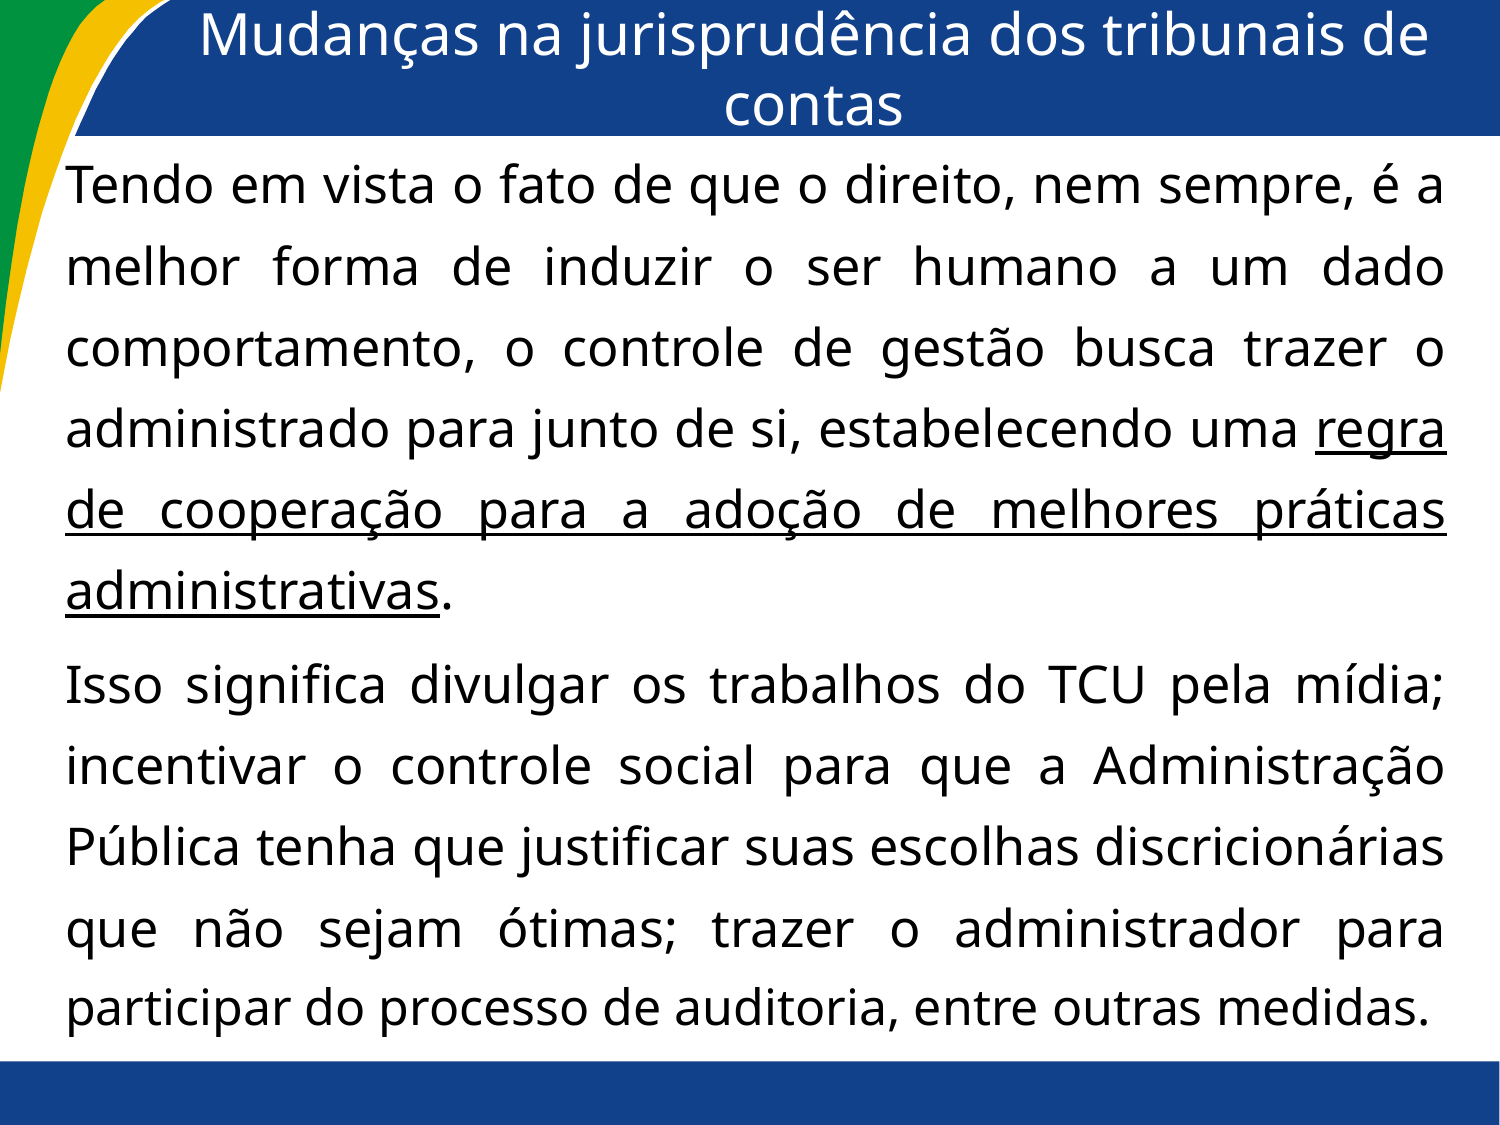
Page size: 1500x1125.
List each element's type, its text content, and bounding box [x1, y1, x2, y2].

title Mudanças na jurisprudência dos tribunais de contas [183, 0, 1446, 125]
list Tendo em vista o fato de que o direito, nem sempre, é a melhor forma de induzir o ser humano a um dado comportamento, o controle de gestão busca trazer o administrado para junto de si, estabelecendo uma regra de cooperação para a adoção de melhores práticas administrativas. Isso significa divulgar os trabalhos do TCU pela mídia; incentivar o controle social para que a Administração Pública tenha que justificar suas escolhas discricionárias que não sejam ótimas; trazer o administrador para participar do processo de auditoria, entre outras medidas. [64, 125, 1447, 1047]
